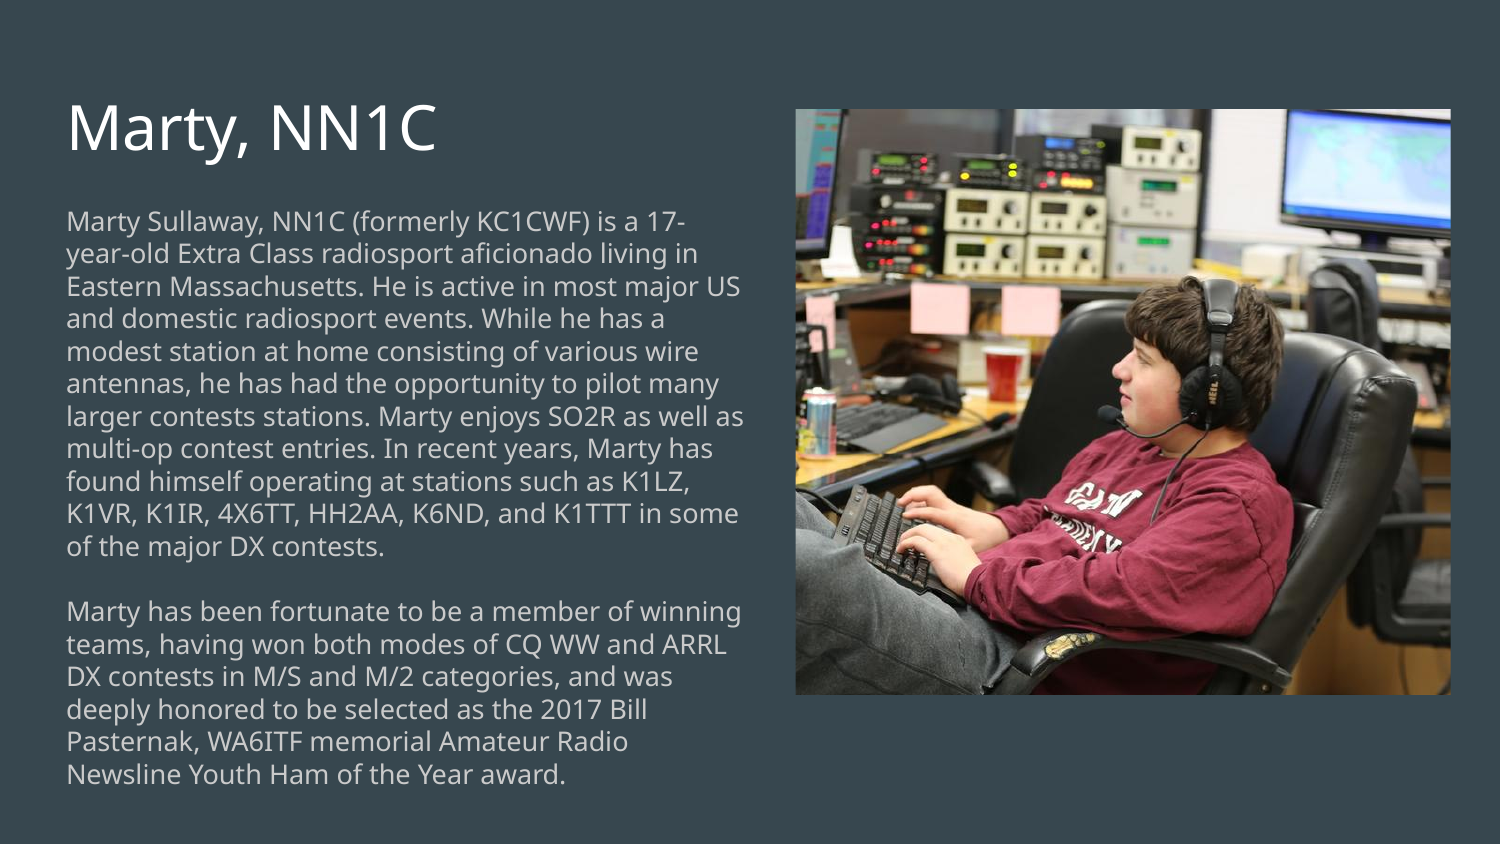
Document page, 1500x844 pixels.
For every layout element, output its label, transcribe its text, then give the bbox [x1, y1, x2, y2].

picture [795, 109, 1451, 695]
list Marty Sullaway, NN1C (formerly KC1CWF) is a 17-year-old Extra Class radiosport aficionado living in Eastern Massachusetts. He is active in most major US and domestic radiosport events. While he has a modest station at home consisting of various wire antennas, he has had the opportunity to pilot many larger contests stations. Marty enjoys SO2R as well as multi-op contest entries. In recent years, Marty has found himself operating at stations such as K1LZ, K1VR, K1IR, 4X6TT, HH2AA, K6ND, and K1TTT in some of the major DX contests. Marty has been fortunate to be a member of winning teams, having won both modes of CQ WW and ARRL DX contests in M/S and M/2 categories, and was deeply honored to be selected as the 2017 Bill Pasternak, WA6ITF memorial Amateur Radio Newsline Youth Ham of the Year award. [51, 189, 760, 750]
title Marty, NN1C [51, 72, 1449, 167]
